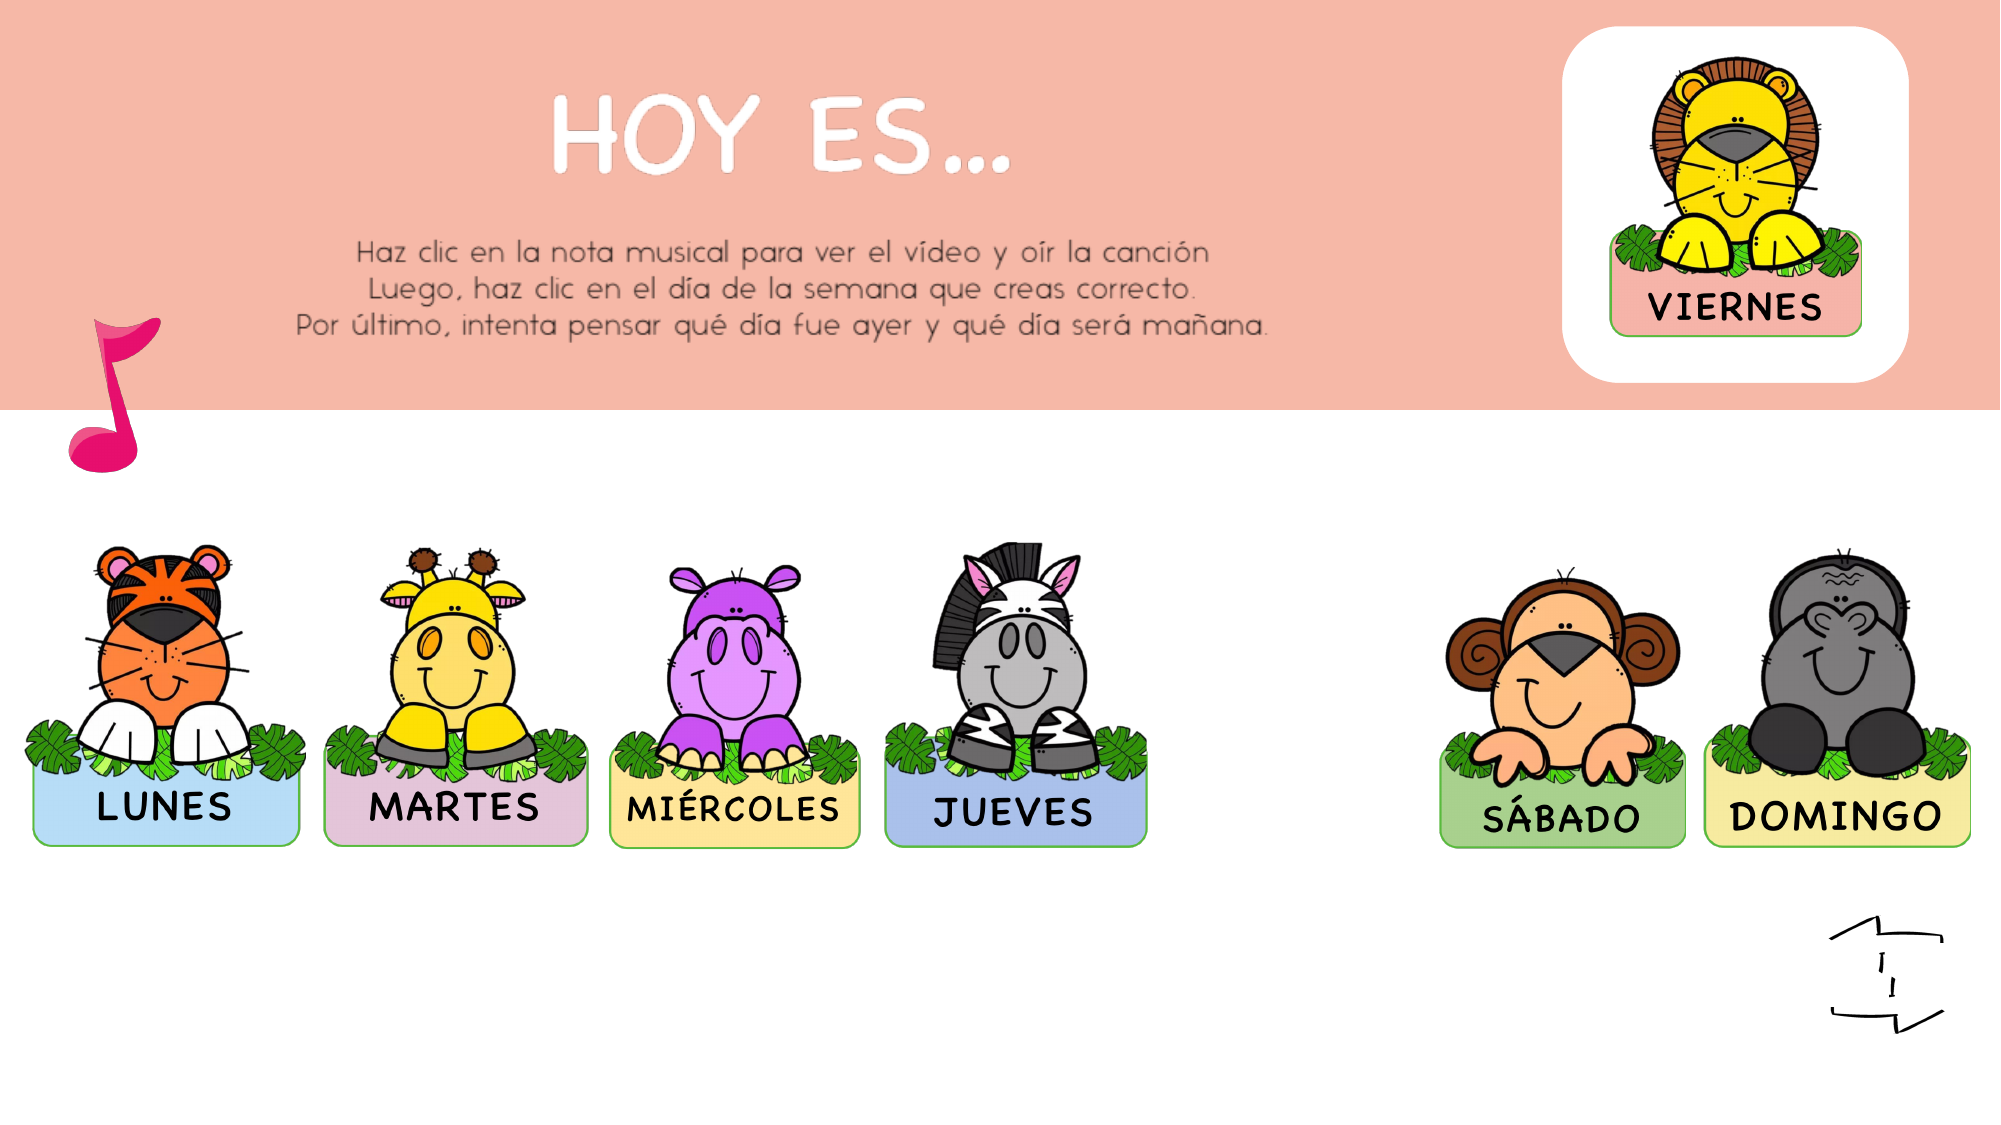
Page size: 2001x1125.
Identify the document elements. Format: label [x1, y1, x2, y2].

picture [1, 31, 1563, 499]
picture [1609, 55, 1862, 354]
picture [1703, 546, 1988, 1105]
picture [323, 543, 589, 856]
text_box [1563, 24, 1911, 386]
picture [880, 537, 1150, 861]
picture [1439, 566, 1686, 865]
text_box [0, 0, 2000, 410]
picture [23, 540, 306, 856]
text_box [0, 410, 2000, 1125]
picture [606, 562, 863, 851]
